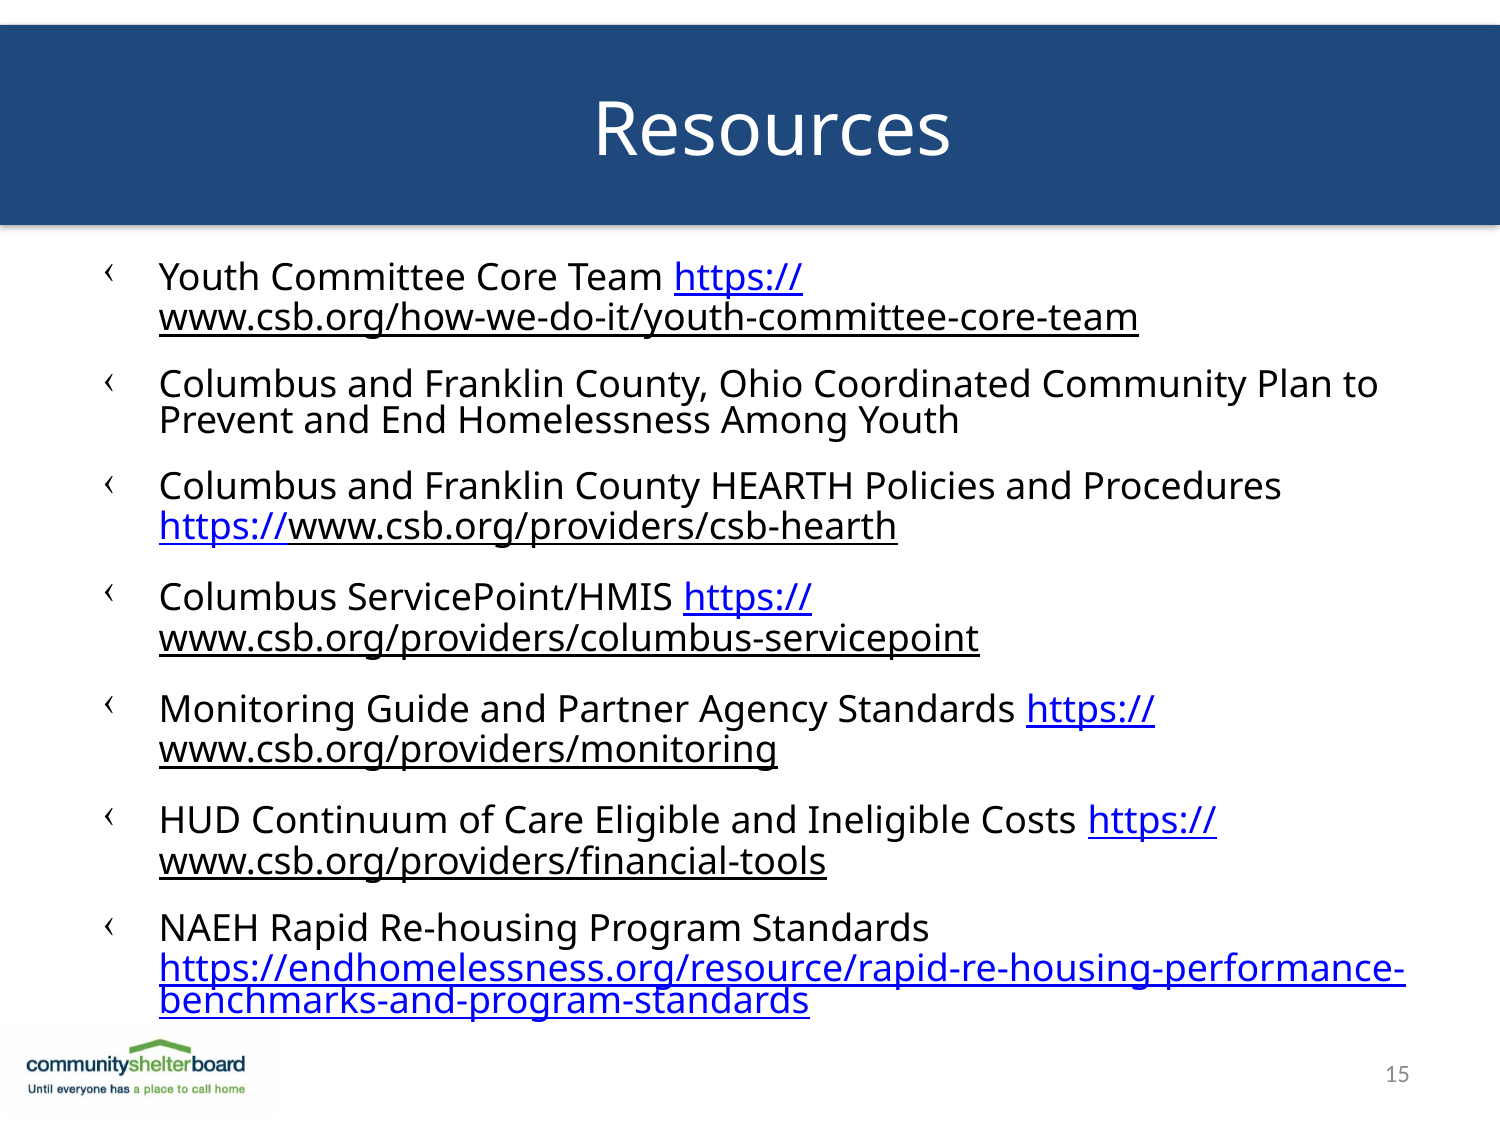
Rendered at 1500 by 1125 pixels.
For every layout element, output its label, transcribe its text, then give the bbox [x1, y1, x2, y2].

text_box Resources [0, 22, 1500, 228]
subtitle Youth Committee Core Team https://www.csb.org/how-we-do-it/youth-committee-core-team Columbus and Franklin County, Ohio Coordinated Community Plan to Prevent and End Homelessness Among Youth Columbus and Franklin County HEARTH Policies and Procedures https://www.csb.org/providers/csb-hearth Columbus ServicePoint/HMIS https://www.csb.org/providers/columbus-servicepoint Monitoring Guide and Partner Agency Standards https://www.csb.org/providers/monitoring HUD Continuum of Care Eligible and Ineligible Costs https://www.csb.org/providers/financial-tools NAEH Rapid Re-housing Program Standards https://endhomelessness.org/resource/rapid-re-housing-performance-benchmarks-and-program-standards/ [87, 249, 1425, 1025]
picture [1, 1024, 277, 1117]
slide_number 15 [1074, 1042, 1425, 1103]
